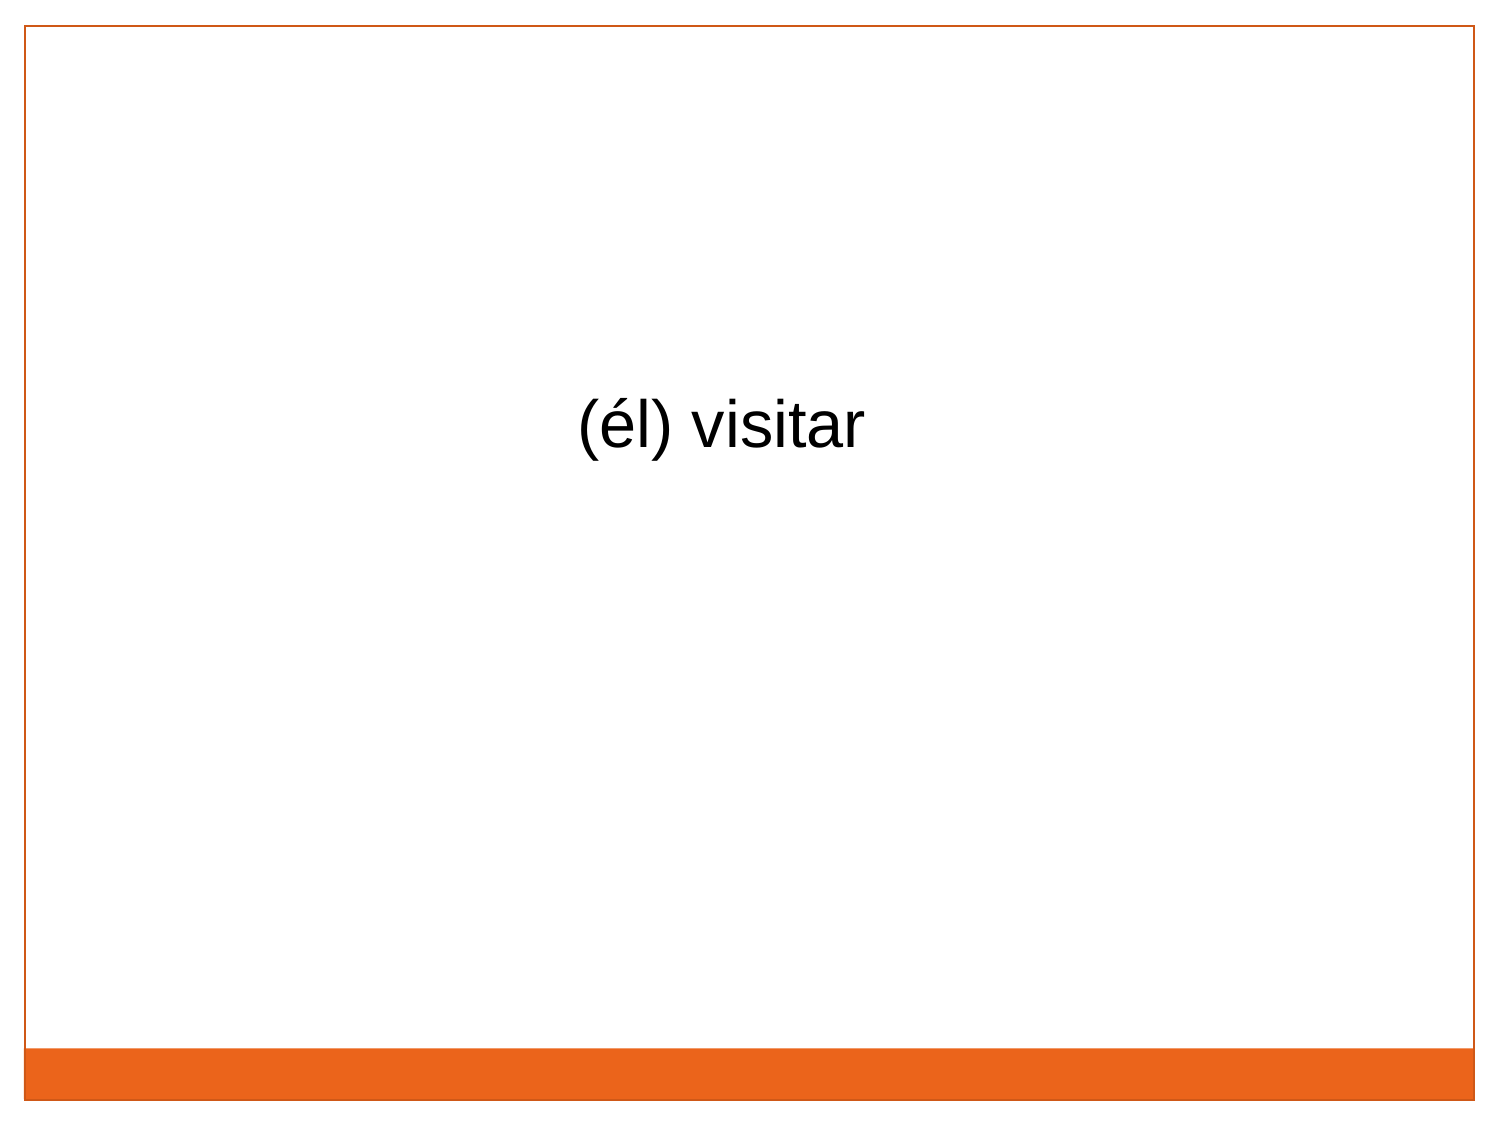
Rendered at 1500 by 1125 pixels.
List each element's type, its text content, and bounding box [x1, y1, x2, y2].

text_box (él) visitar [562, 373, 900, 469]
